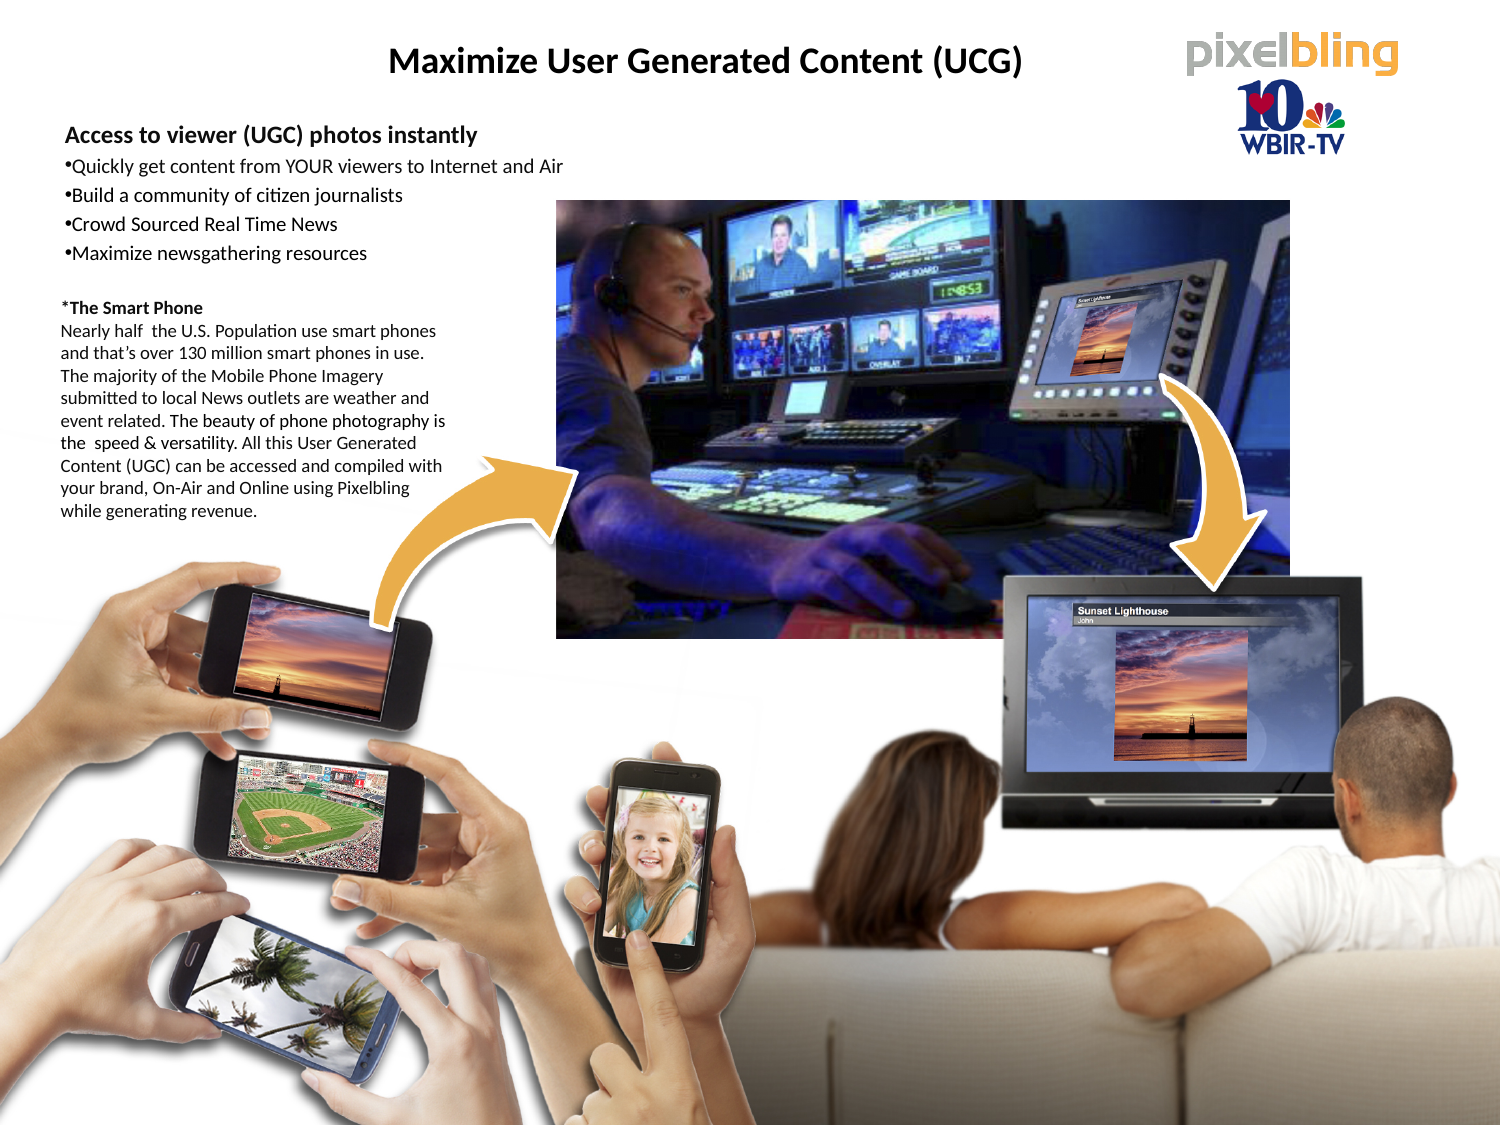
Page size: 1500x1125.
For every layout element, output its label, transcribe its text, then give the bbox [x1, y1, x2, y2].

picture [1187, 32, 1398, 76]
picture [0, 78, 1500, 1125]
text_box Maximize User Generated Content (UCG) [249, 28, 1163, 89]
